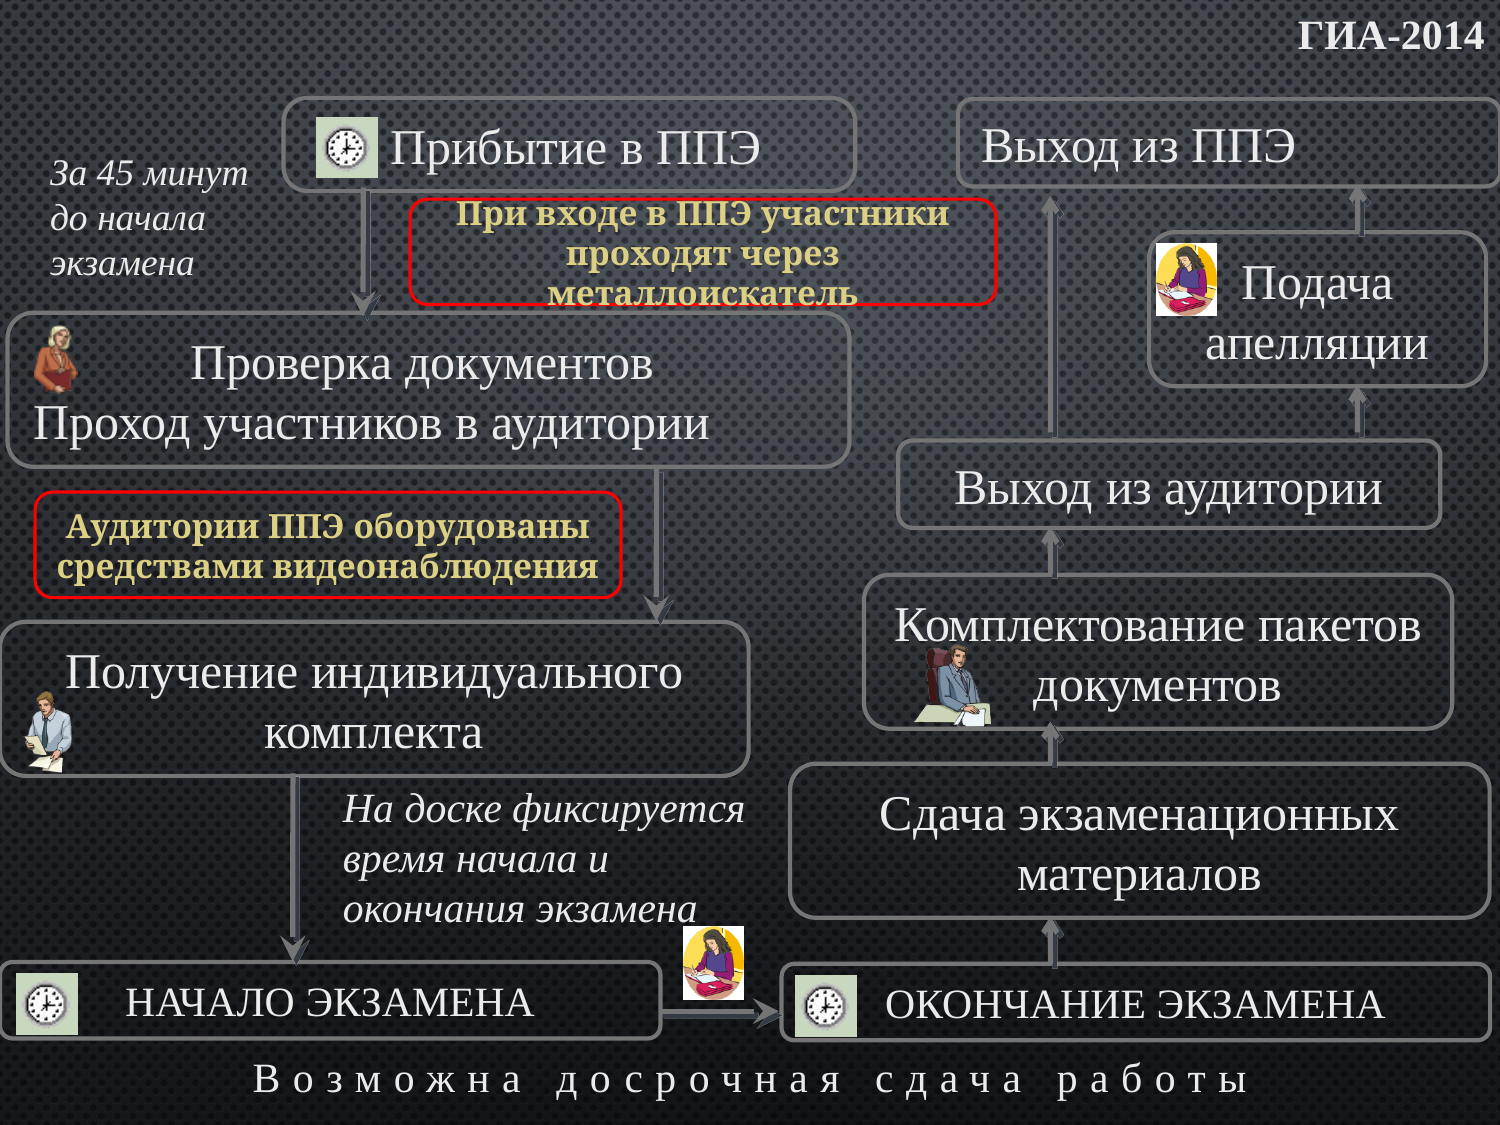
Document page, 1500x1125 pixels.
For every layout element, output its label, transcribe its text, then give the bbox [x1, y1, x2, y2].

text_box Комплектование пакетов документов [863, 574, 1453, 729]
picture [23, 691, 72, 774]
text_box Получение индивидуального комплекта [0, 621, 749, 776]
picture [913, 644, 991, 728]
text_box ГИА-2014 [1124, 0, 1500, 71]
text_box Подача апелляции [1149, 232, 1487, 387]
picture [15, 973, 78, 1035]
picture [794, 975, 857, 1037]
text_box Возможна досрочная сдача работы [58, 1042, 1442, 1108]
text_box ОКОНЧАНИЕ ЭКЗАМЕНА [781, 963, 1491, 1041]
text_box Прибытие в ППЭ [283, 97, 856, 191]
text_box При входе в ППЭ участники проходят через металлоискатель [408, 197, 998, 307]
picture [34, 325, 78, 394]
text_box Сдача экзаменационных материалов [790, 763, 1490, 918]
picture [316, 116, 378, 179]
text_box За 45 минут до начала экзамена [35, 140, 270, 291]
picture [683, 926, 744, 1000]
text_box Выход из аудитории [898, 440, 1441, 528]
text_box Выход из ППЭ [958, 98, 1500, 187]
text_box НАЧАЛО ЭКЗАМЕНА [0, 961, 661, 1039]
picture [1156, 242, 1217, 316]
text_box Аудитории ППЭ оборудованы средствами видеонаблюдения [33, 490, 623, 600]
text_box На доске фиксируется время начала и окончания экзамена [328, 773, 789, 948]
text_box Проверка документов Проход участников в аудитории [7, 312, 850, 467]
